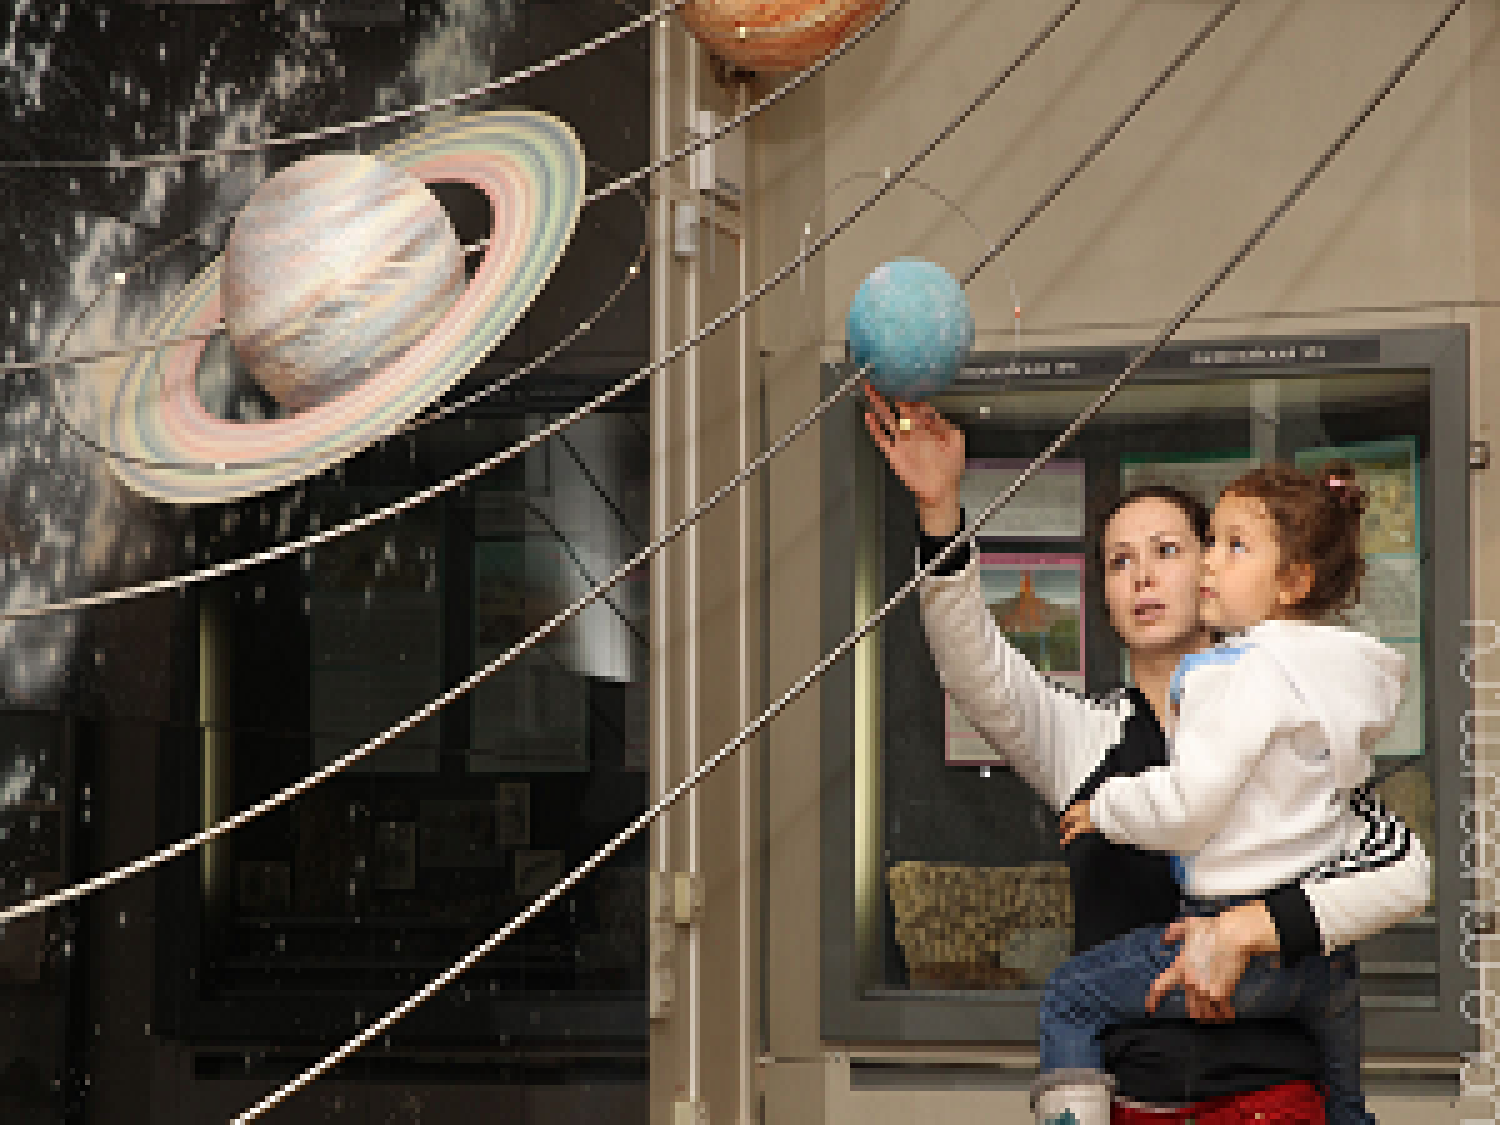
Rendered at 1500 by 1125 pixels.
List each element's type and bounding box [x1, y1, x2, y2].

list [0, 0, 1500, 1125]
